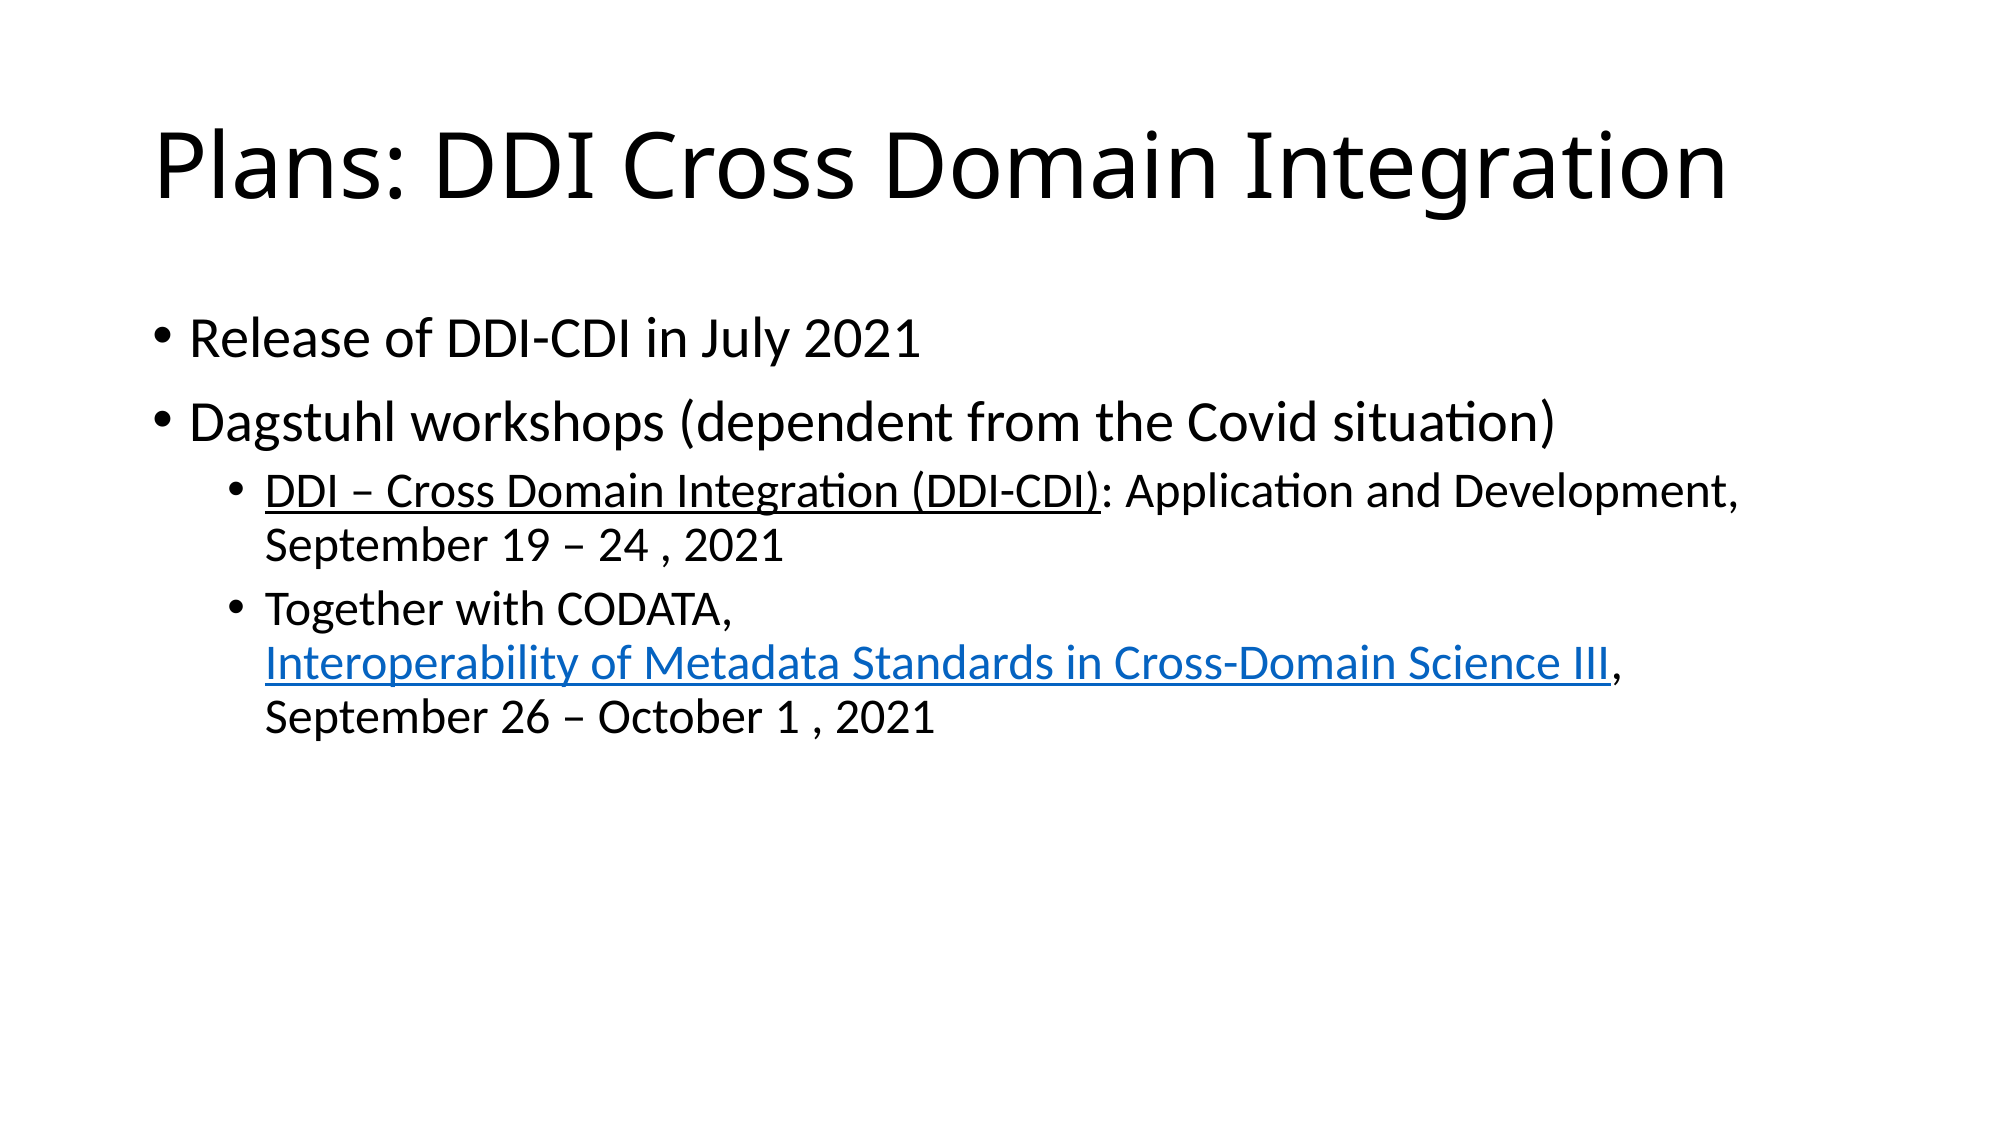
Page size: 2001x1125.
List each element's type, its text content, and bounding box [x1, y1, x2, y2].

title Plans: DDI Cross Domain Integration [137, 59, 1863, 278]
list Release of DDI-CDI in July 2021 Dagstuhl workshops (dependent from the Covid situation) DDI – Cross Domain Integration (DDI-CDI): Application and Development, September 19 – 24 , 2021 Together with CODATA, Interoperability of Metadata Standards in Cross-Domain Science III, September 26 – October 1 , 2021 [137, 299, 1863, 1014]
